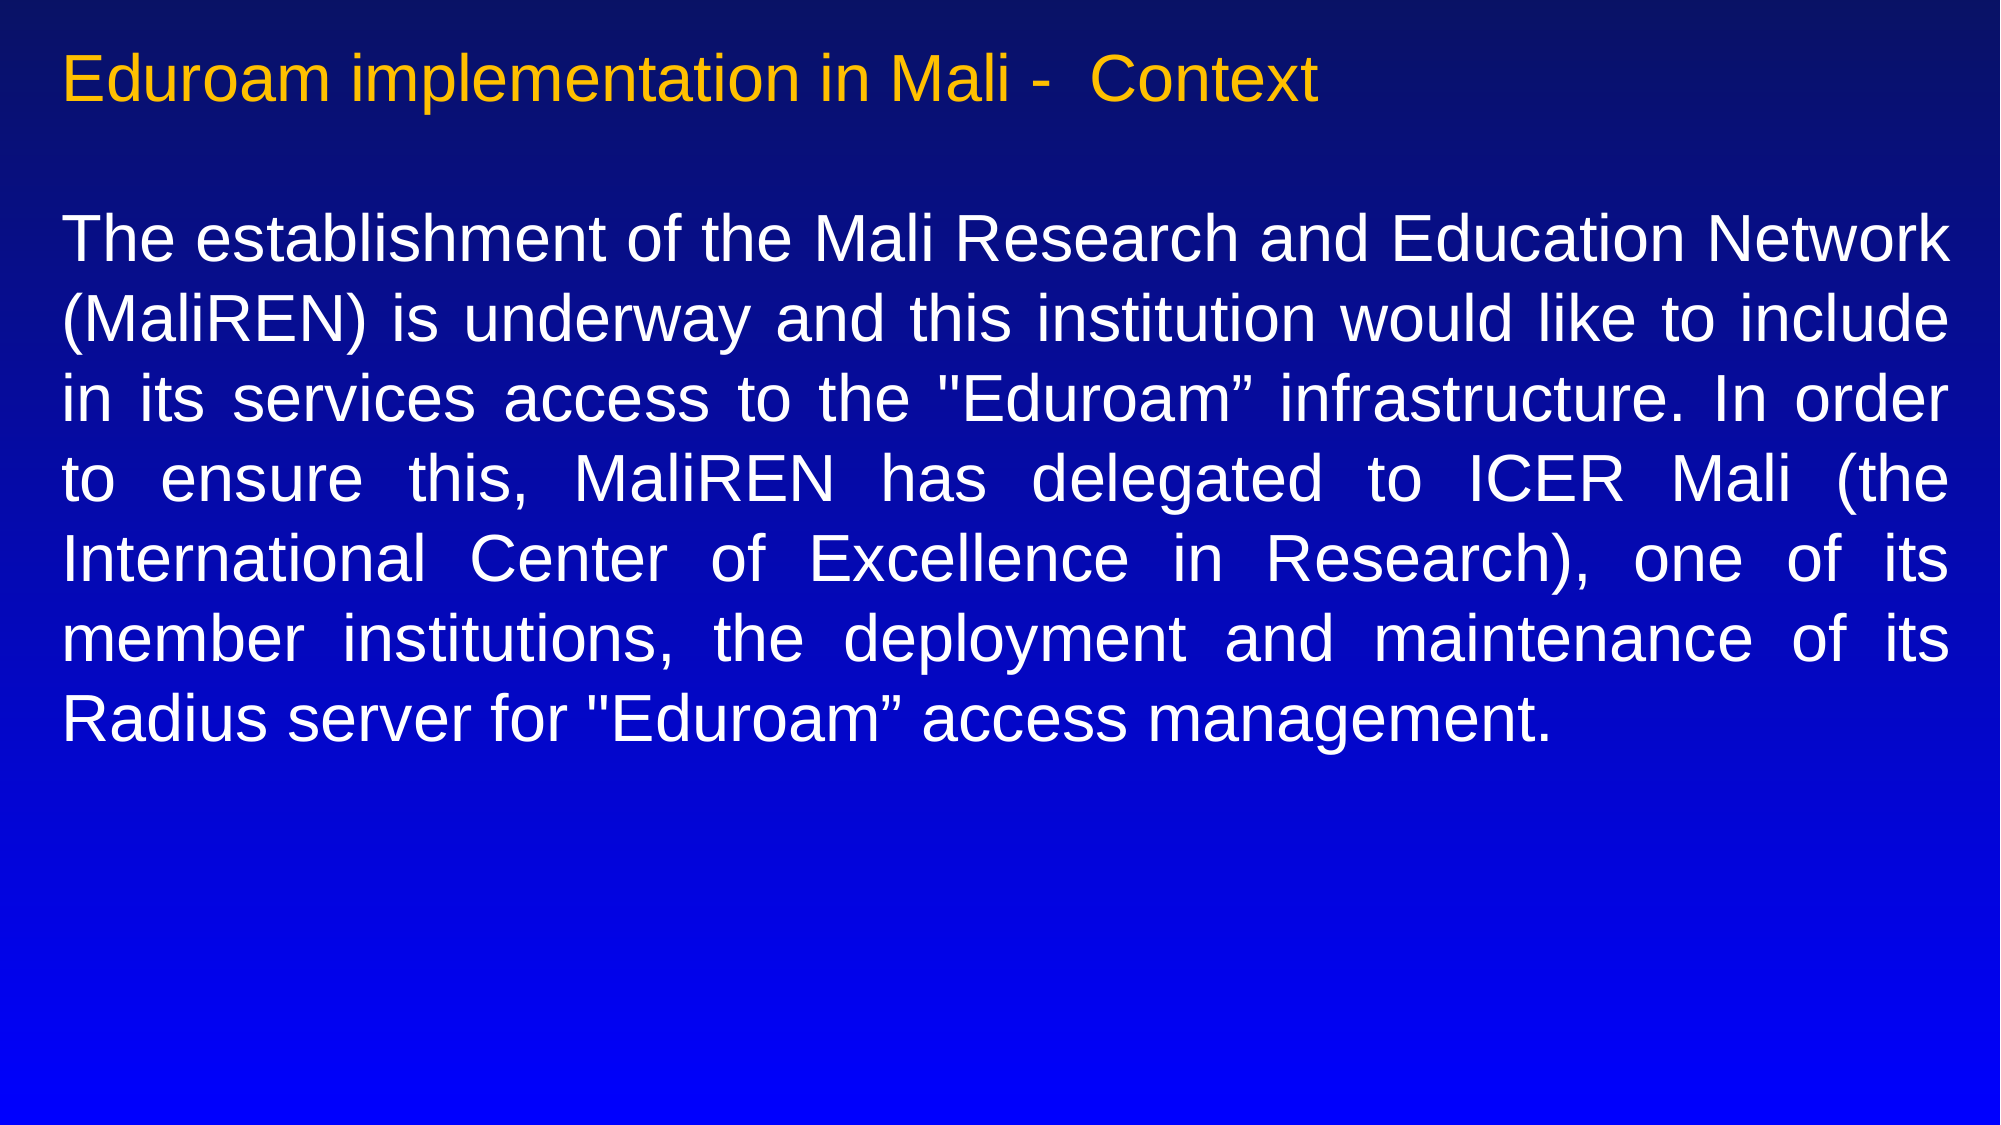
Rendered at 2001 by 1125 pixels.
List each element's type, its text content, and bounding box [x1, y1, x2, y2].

text_box Eduroam implementation in Mali - Context The establishment of the Mali Research and Education Network (MaliREN) is underway and this institution would like to include in its services access to the "Eduroam” infrastructure. In order to ensure this, MaliREN has delegated to ICER Mali (the International Center of Excellence in Research), one of its member institutions, the deployment and maintenance of its Radius server for "Eduroam” access management. [46, 27, 1967, 923]
